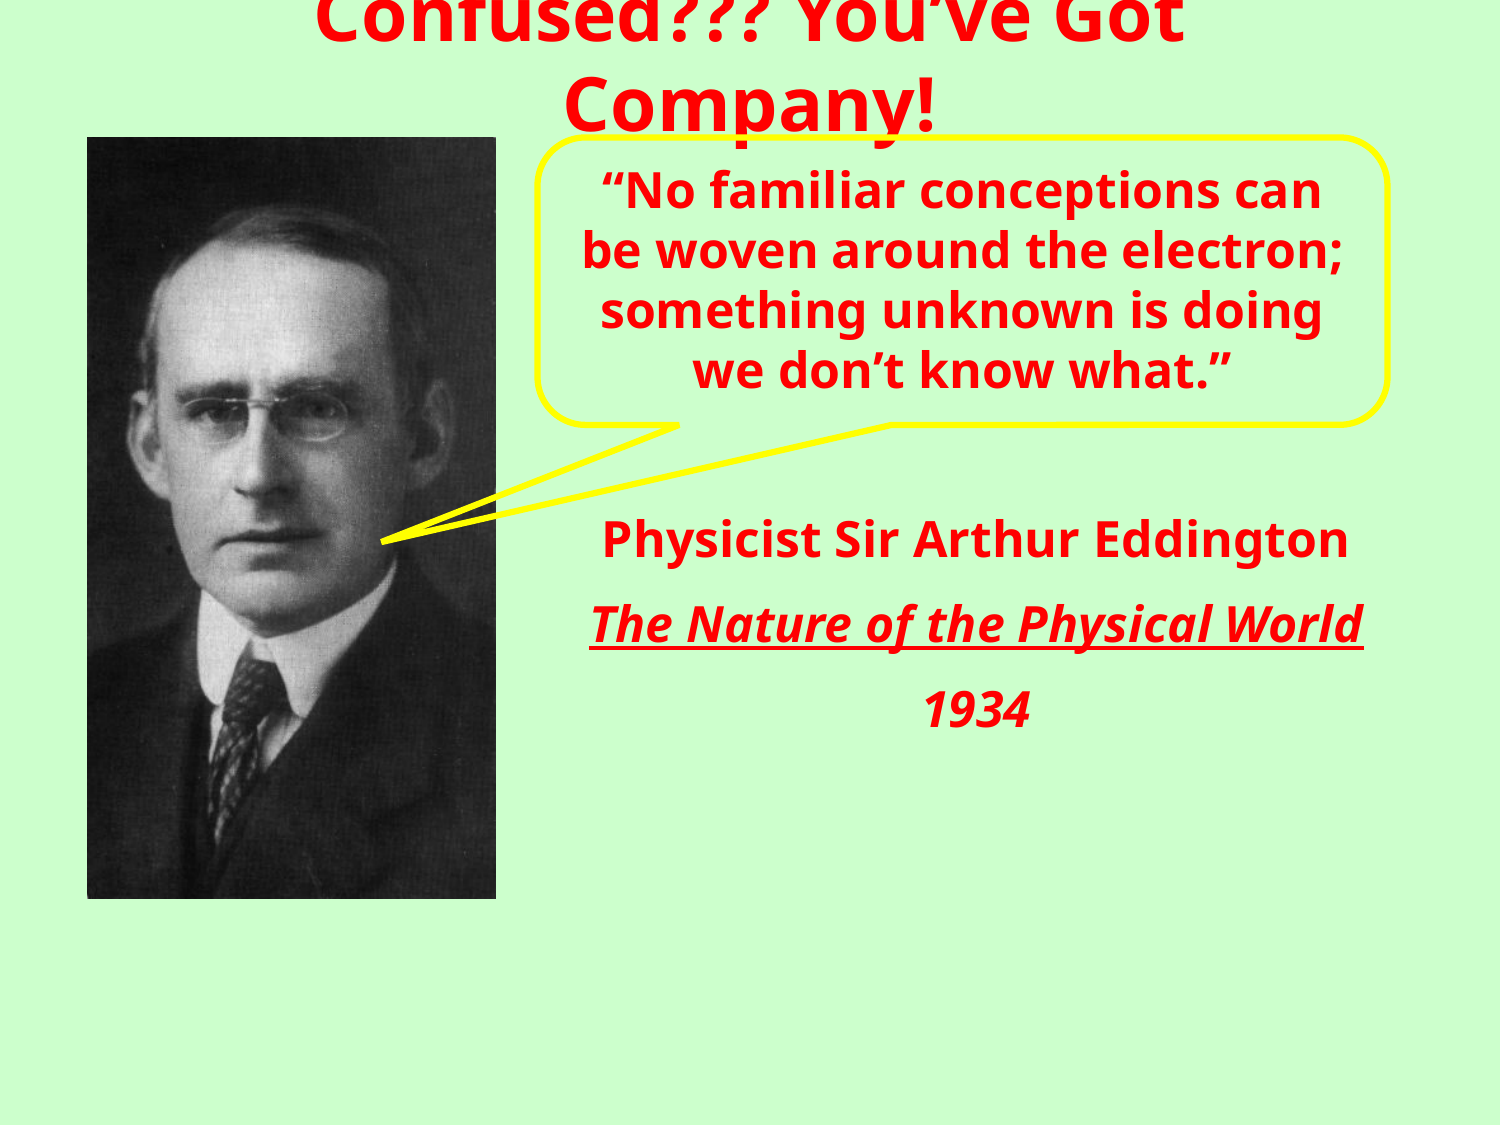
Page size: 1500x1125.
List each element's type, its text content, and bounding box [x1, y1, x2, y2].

picture [87, 137, 496, 899]
text_box Physicist Sir Arthur Eddington The Nature of the Physical World 1934 [537, 499, 1416, 745]
text_box “No familiar conceptions can be woven around the electron; something unknown is doing we don’t know what.” [499, 137, 1388, 516]
title Confused??? You’ve Got Company! [112, 12, 1388, 101]
